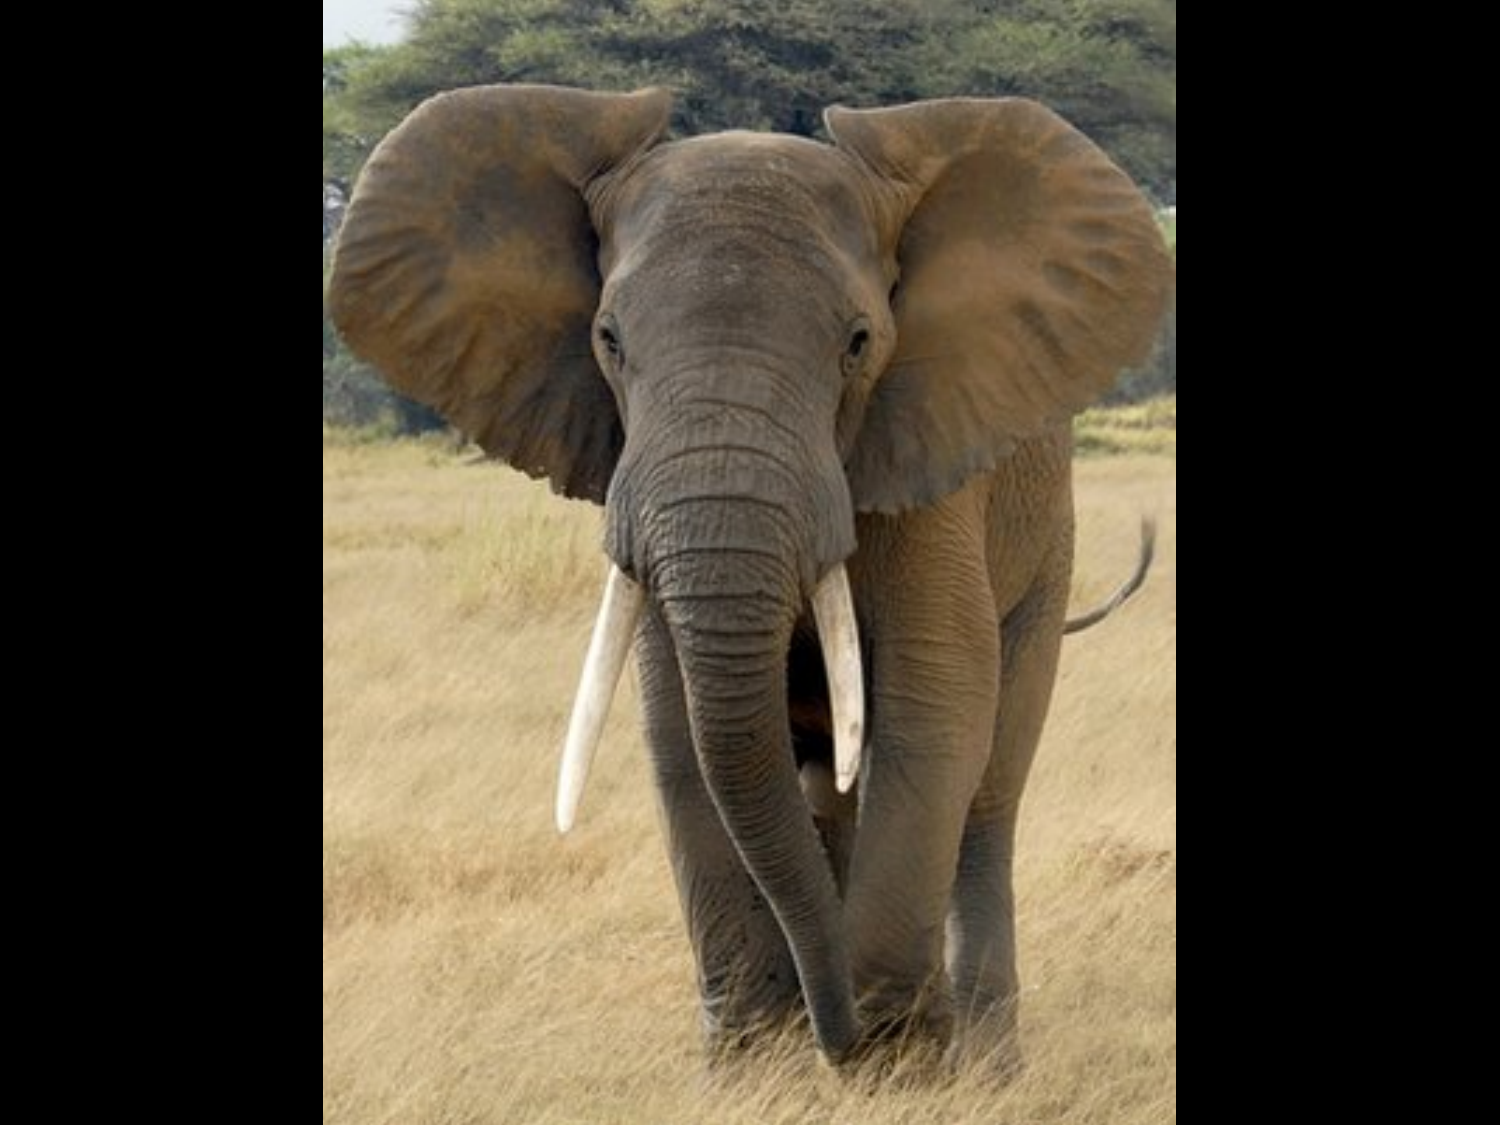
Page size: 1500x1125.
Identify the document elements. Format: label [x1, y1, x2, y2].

picture [323, 0, 1176, 1125]
